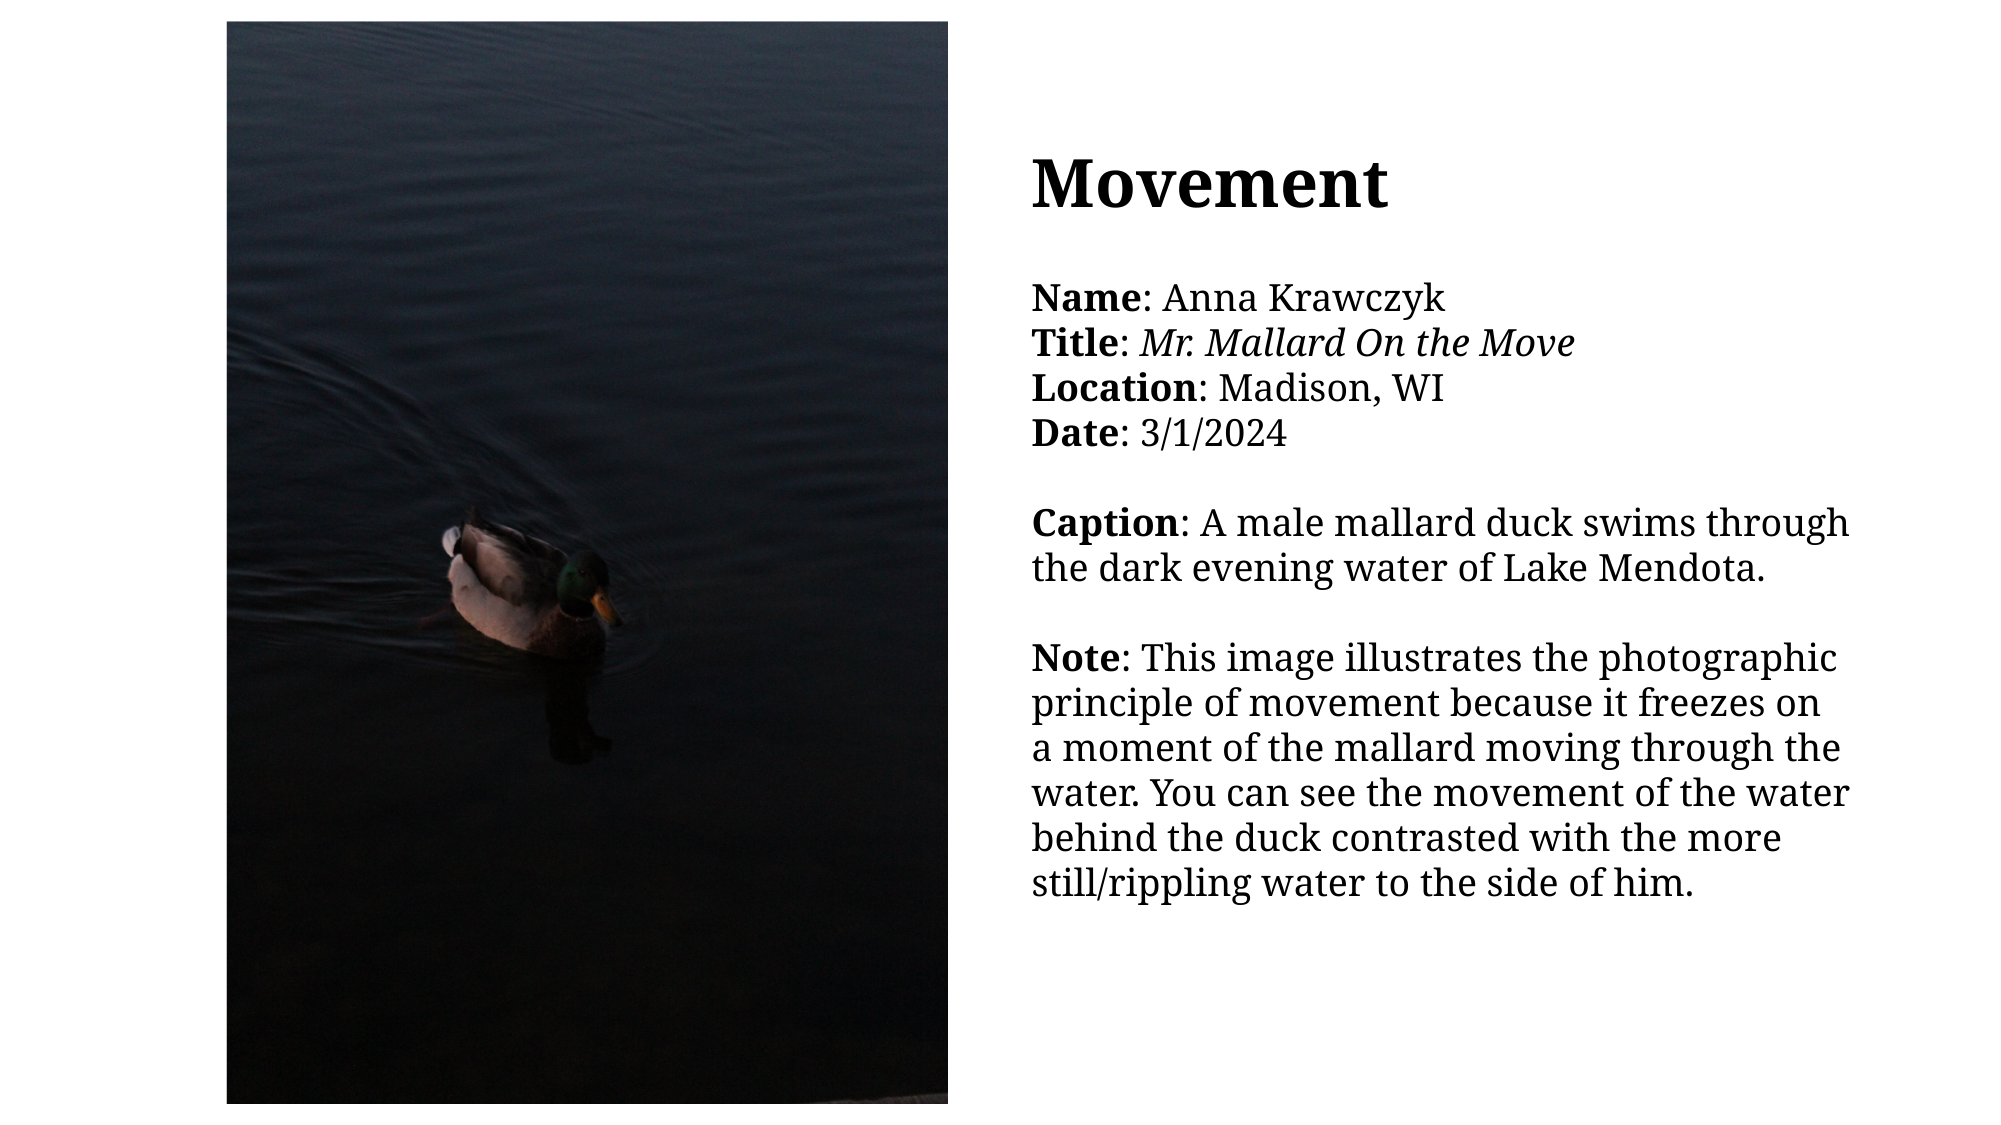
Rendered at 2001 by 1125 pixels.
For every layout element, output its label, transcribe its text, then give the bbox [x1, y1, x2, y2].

text_box Name: Anna Krawczyk Title: Mr. Mallard On the Move Location: Madison, WI Date: 3/1/2024 Caption: A male mallard duck swims through the dark evening water of Lake Mendota. Note: This image illustrates the photographic principle of movement because it freezes on a moment of the mallard moving through the water. You can see the movement of the water behind the duck contrasted with the more still/rippling water to the side of him. [1129, 266, 1868, 912]
picture [45, 23, 1129, 1103]
text_box Movement [1016, 133, 2000, 229]
